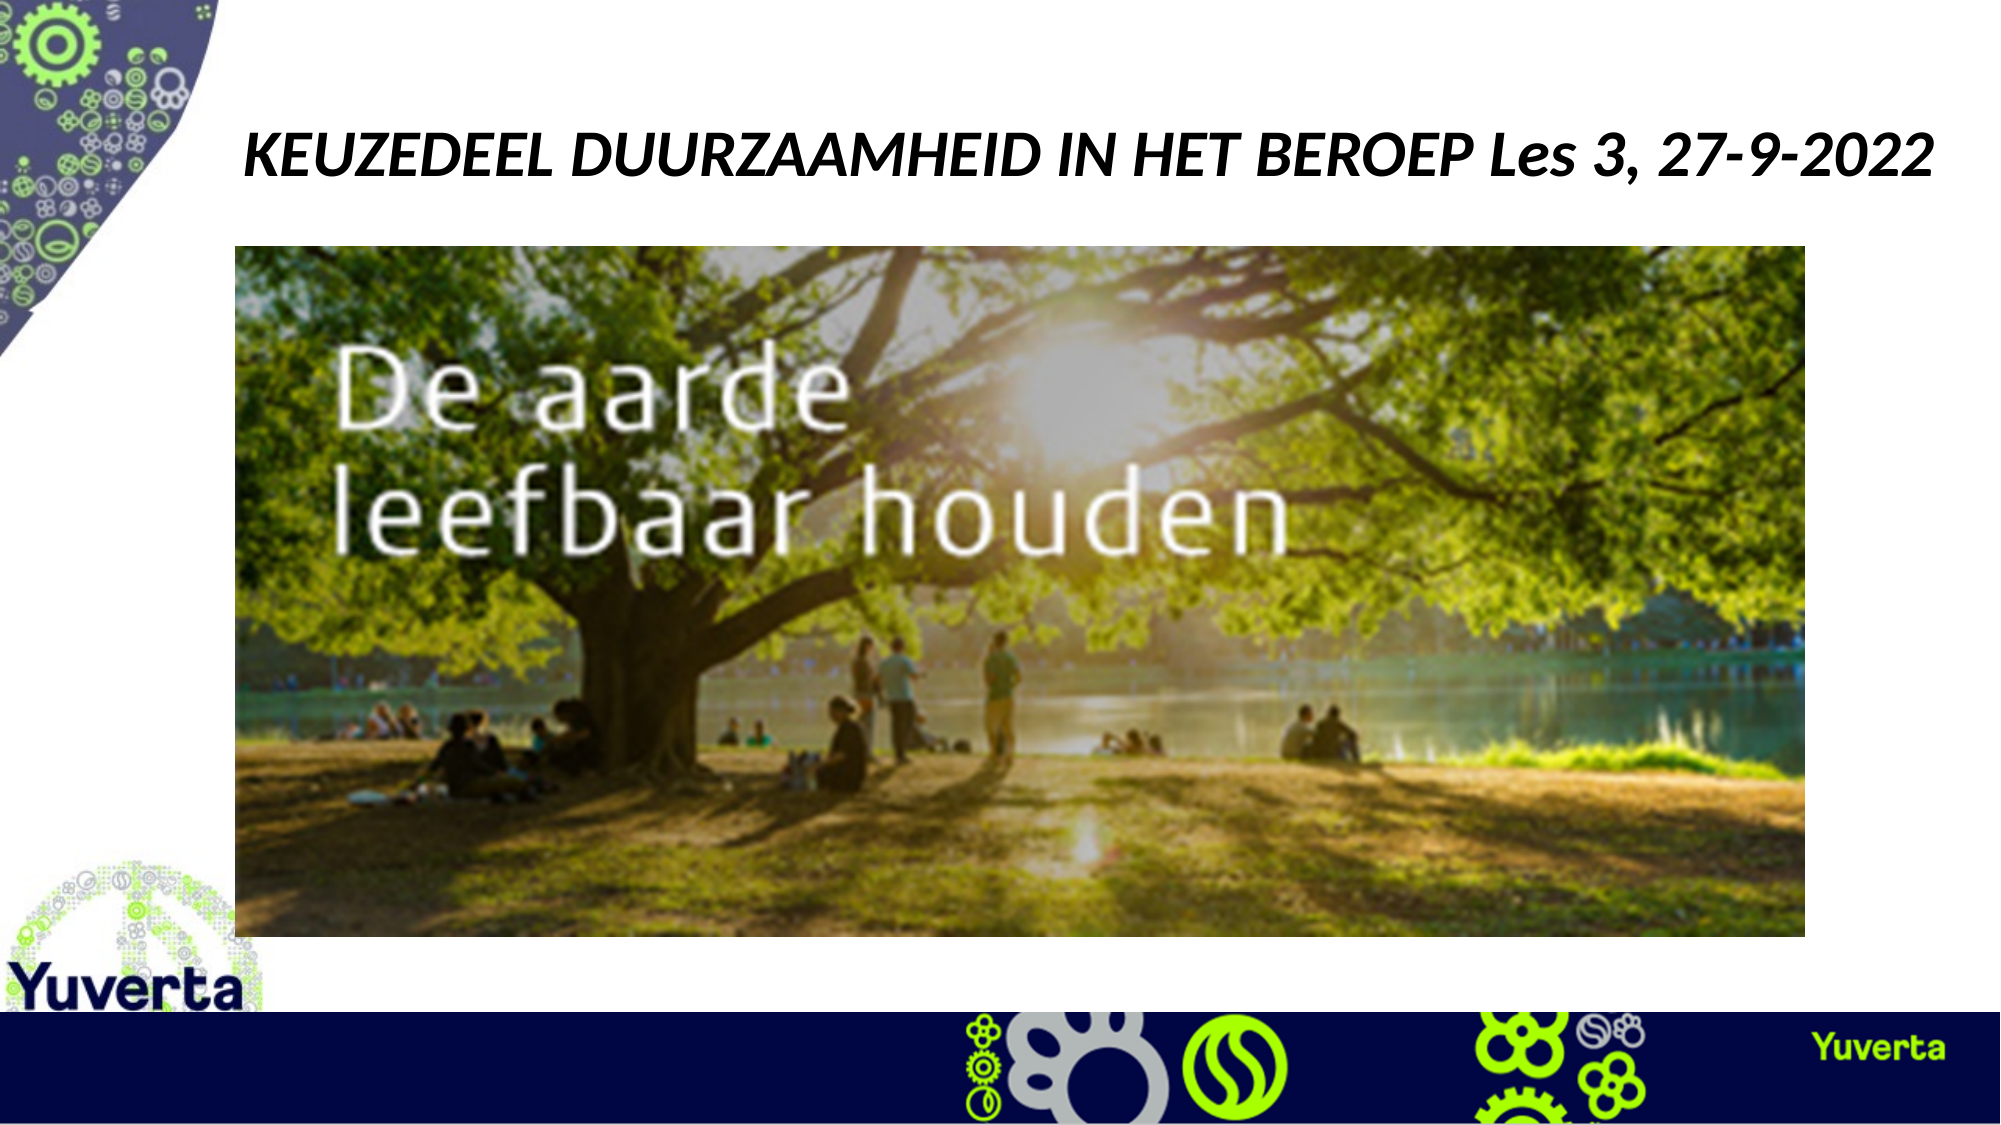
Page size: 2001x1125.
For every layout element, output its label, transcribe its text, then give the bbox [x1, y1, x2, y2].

text_box KEUZEDEEL DUURZAAMHEID IN HET BEROEP Les 3, 27-9-2022 [220, 102, 1960, 197]
picture [0, 0, 2001, 1125]
